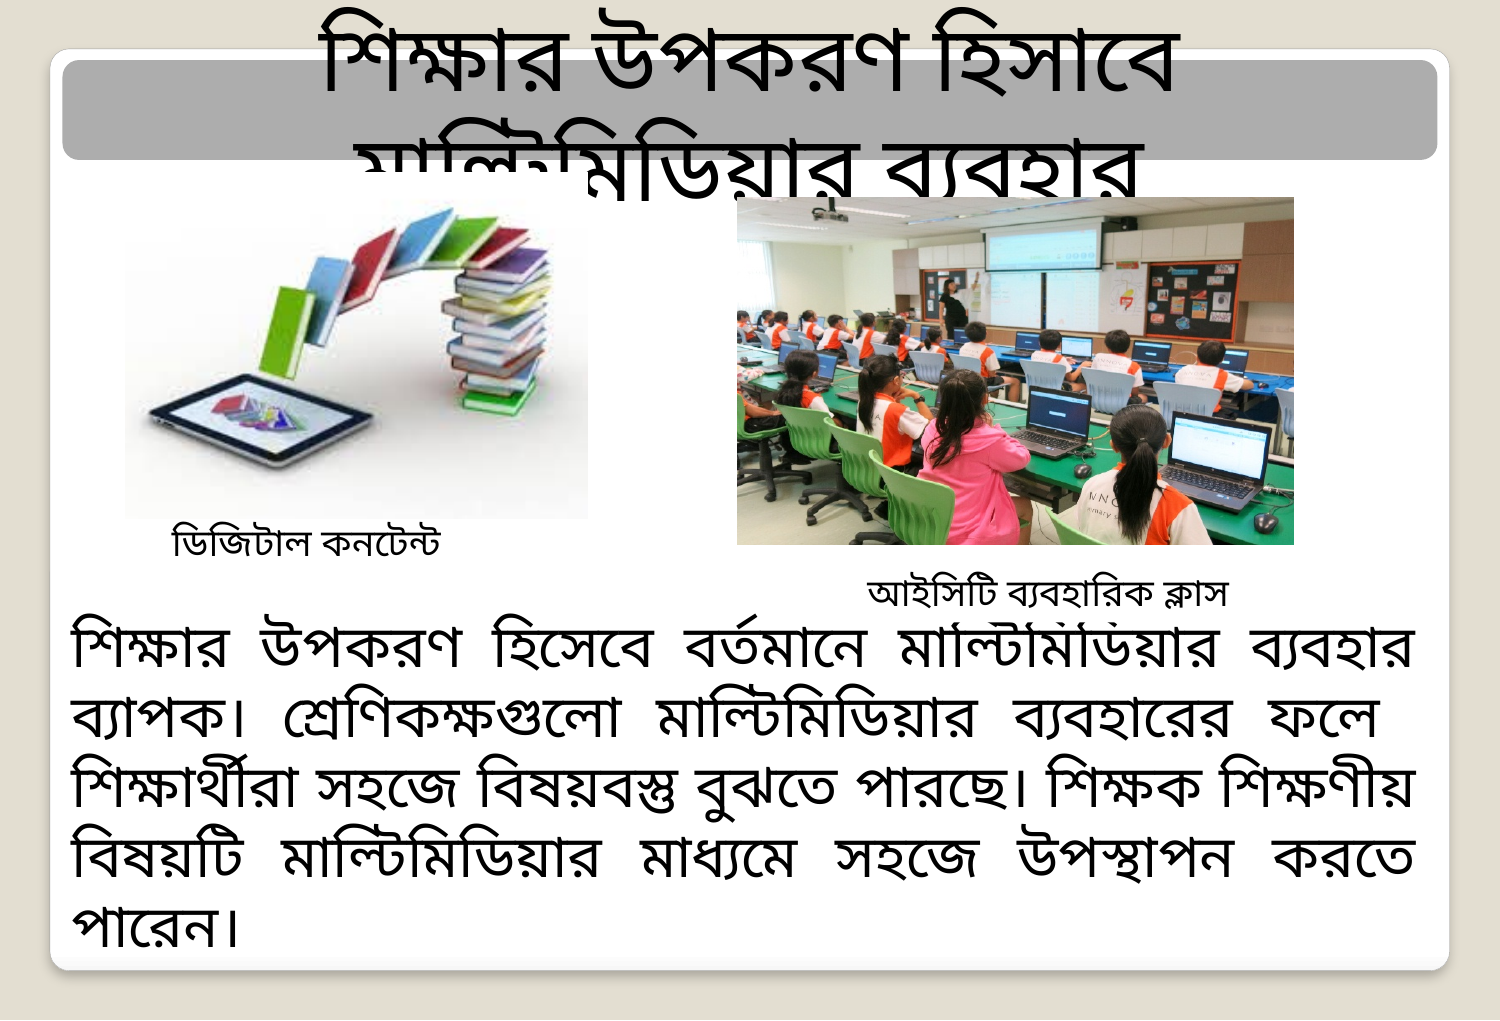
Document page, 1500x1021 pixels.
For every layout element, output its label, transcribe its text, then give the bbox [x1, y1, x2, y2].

text_box শিক্ষার উপকরণ হিসাবে মাল্টিমিডিয়ার ব্যবহার [58, 56, 1441, 164]
text_box আইসিটি ব্যবহারিক ক্লাস [759, 556, 1337, 626]
picture [737, 197, 1294, 546]
text_box শিক্ষার উপকরণ হিসেবে বর্তমানে মাল্টিমিডিয়ার ব্যবহার ব্যাপক। শ্রেণিকক্ষগুলো মাল্টিমিডিয়ার ব্যবহারের ফলে শিক্ষার্থীরা সহজে বিষয়বস্তু বুঝতে পারছে। শিক্ষক শিক্ষণীয় বিষয়টি মাল্টিমিডিয়ার মাধ্যমে সহজে উপস্থাপন করতে পারেন। [33, 581, 1454, 986]
text_box ডিজিটাল কনটেন্ট [96, 518, 516, 564]
picture [124, 172, 588, 520]
